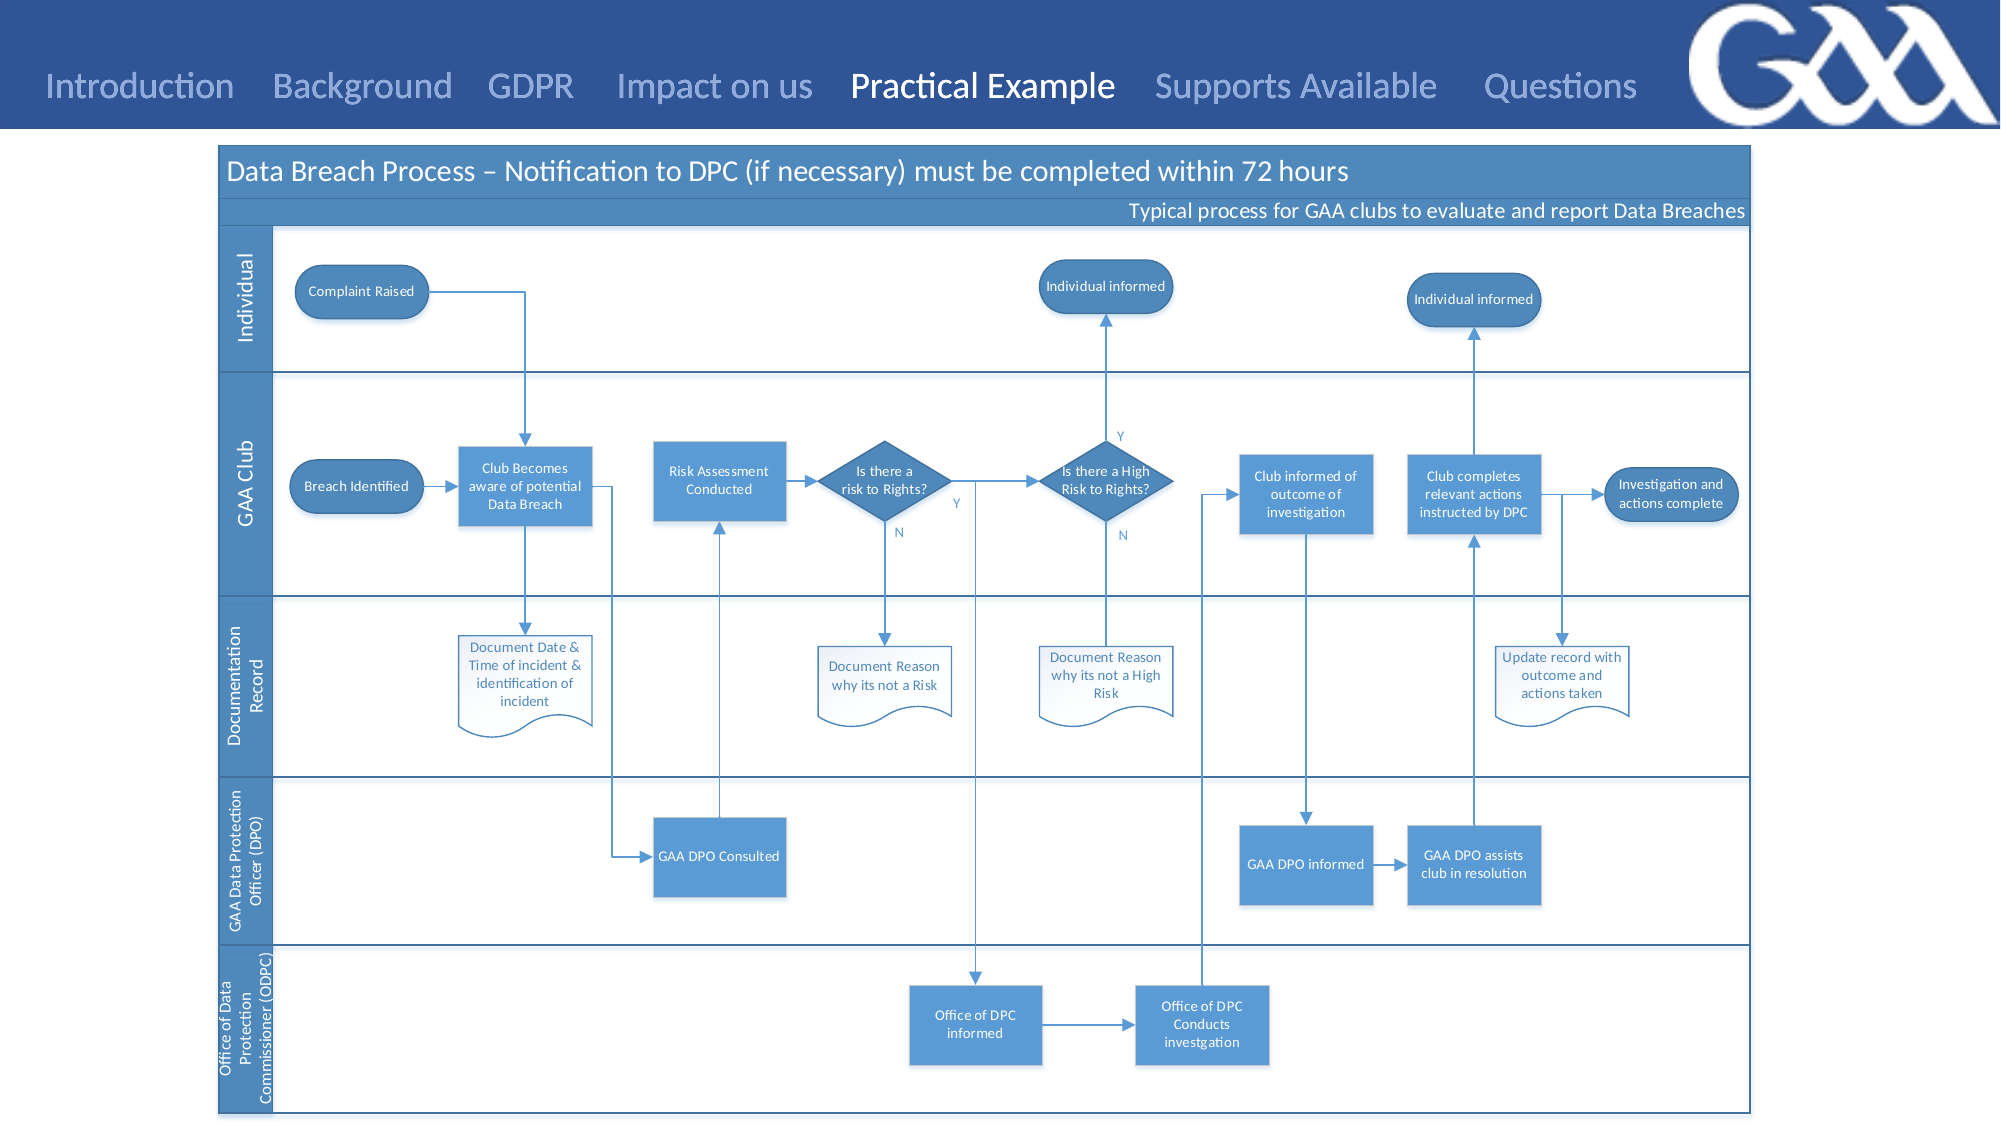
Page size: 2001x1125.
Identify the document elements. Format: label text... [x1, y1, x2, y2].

text_box Supports Available [1140, 53, 1467, 114]
picture [208, 140, 1759, 1124]
text_box Impact on us [602, 53, 834, 114]
text_box Background [258, 53, 471, 114]
text_box Practical Example [835, 53, 1139, 114]
text_box Questions [1469, 53, 1657, 114]
picture [1689, 0, 2000, 129]
text_box Introduction [30, 53, 256, 114]
text_box GDPR [473, 53, 600, 114]
